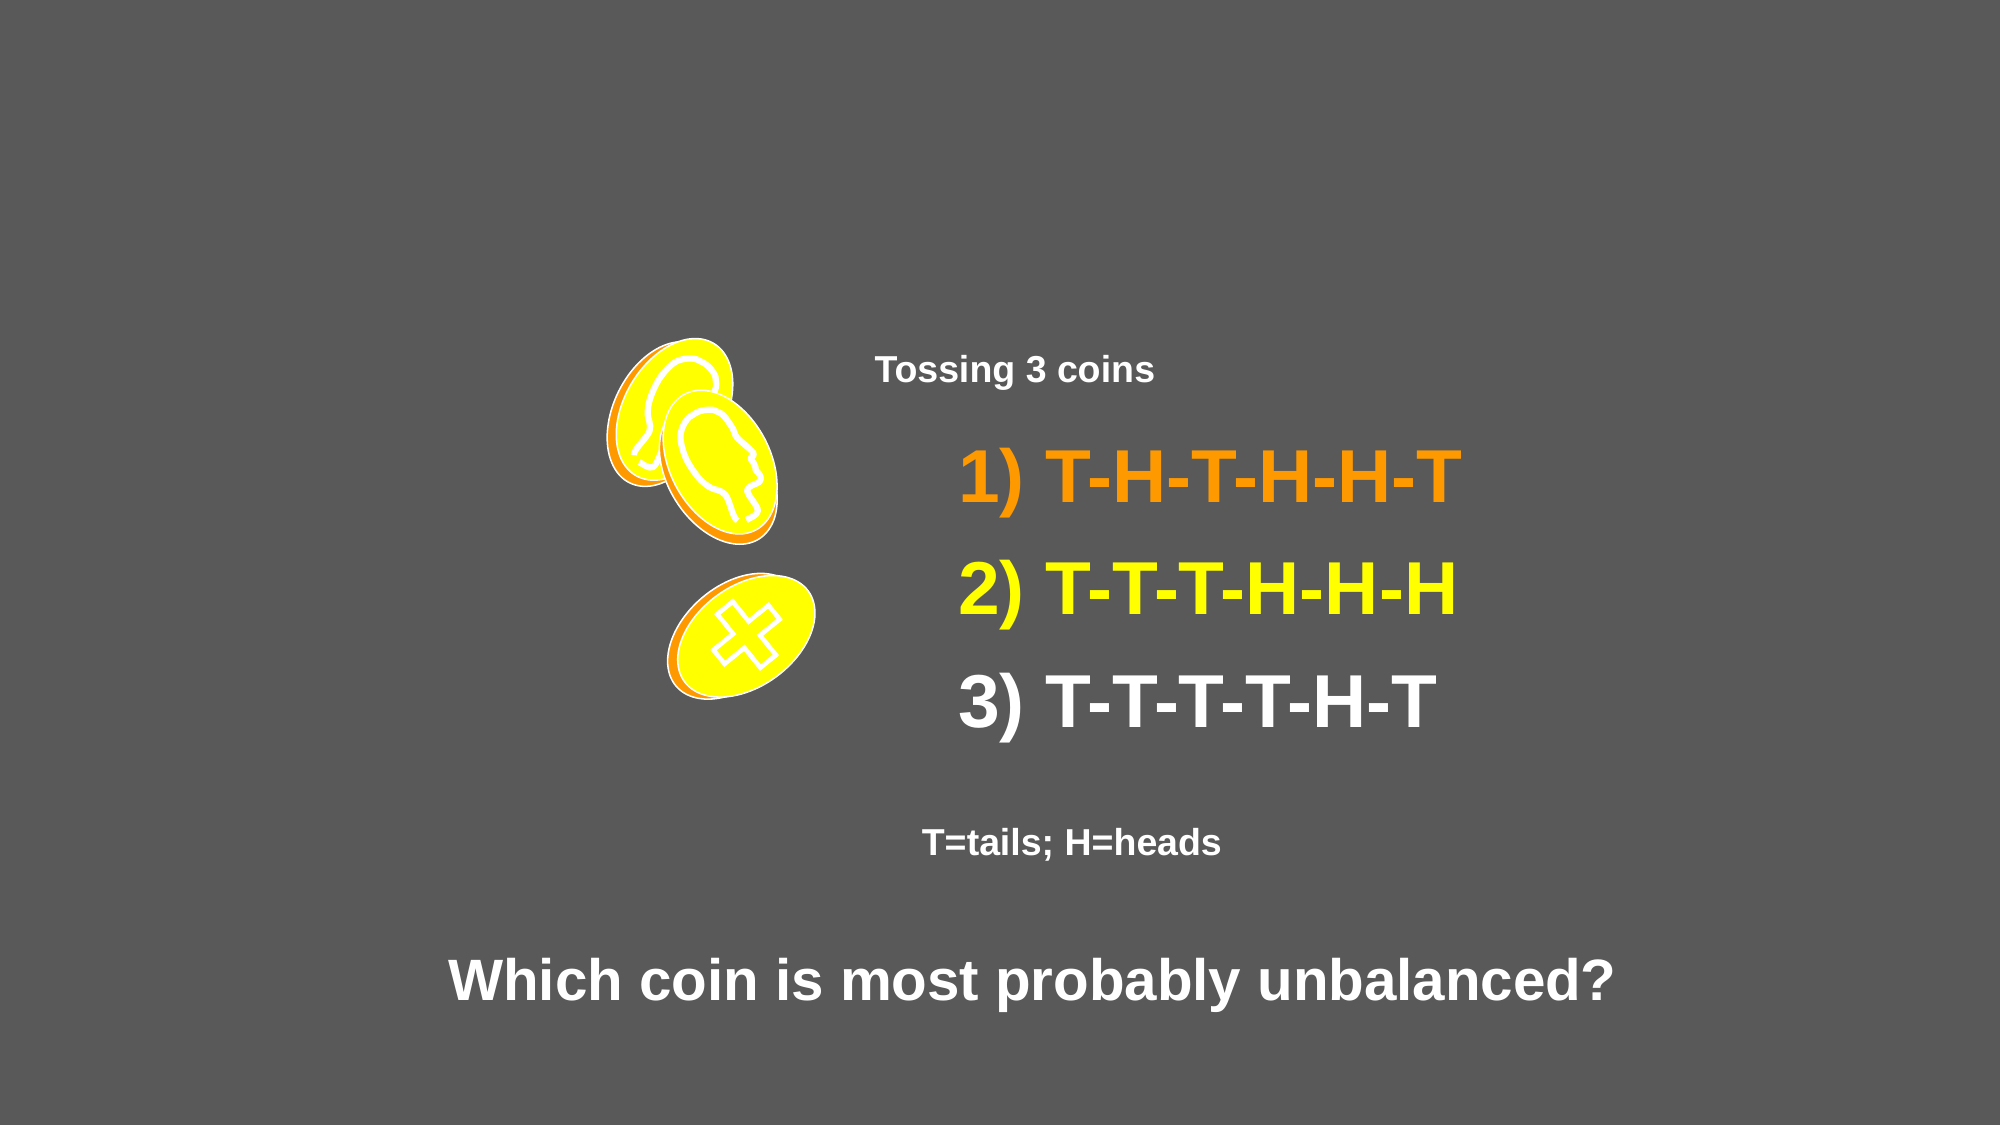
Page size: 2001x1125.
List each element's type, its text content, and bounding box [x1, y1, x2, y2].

text_box 1) T-H-T-H-H-T 2) T-T-T-H-H-H 3) T-T-T-T-H-T [943, 419, 1478, 750]
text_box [669, 385, 770, 551]
text_box Which coin is most probably unbalanced? [433, 934, 1633, 1020]
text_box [618, 329, 720, 495]
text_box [657, 586, 823, 687]
text_box Tossing 3 coins [859, 337, 1171, 398]
text_box T=tails; H=heads [907, 810, 1237, 871]
